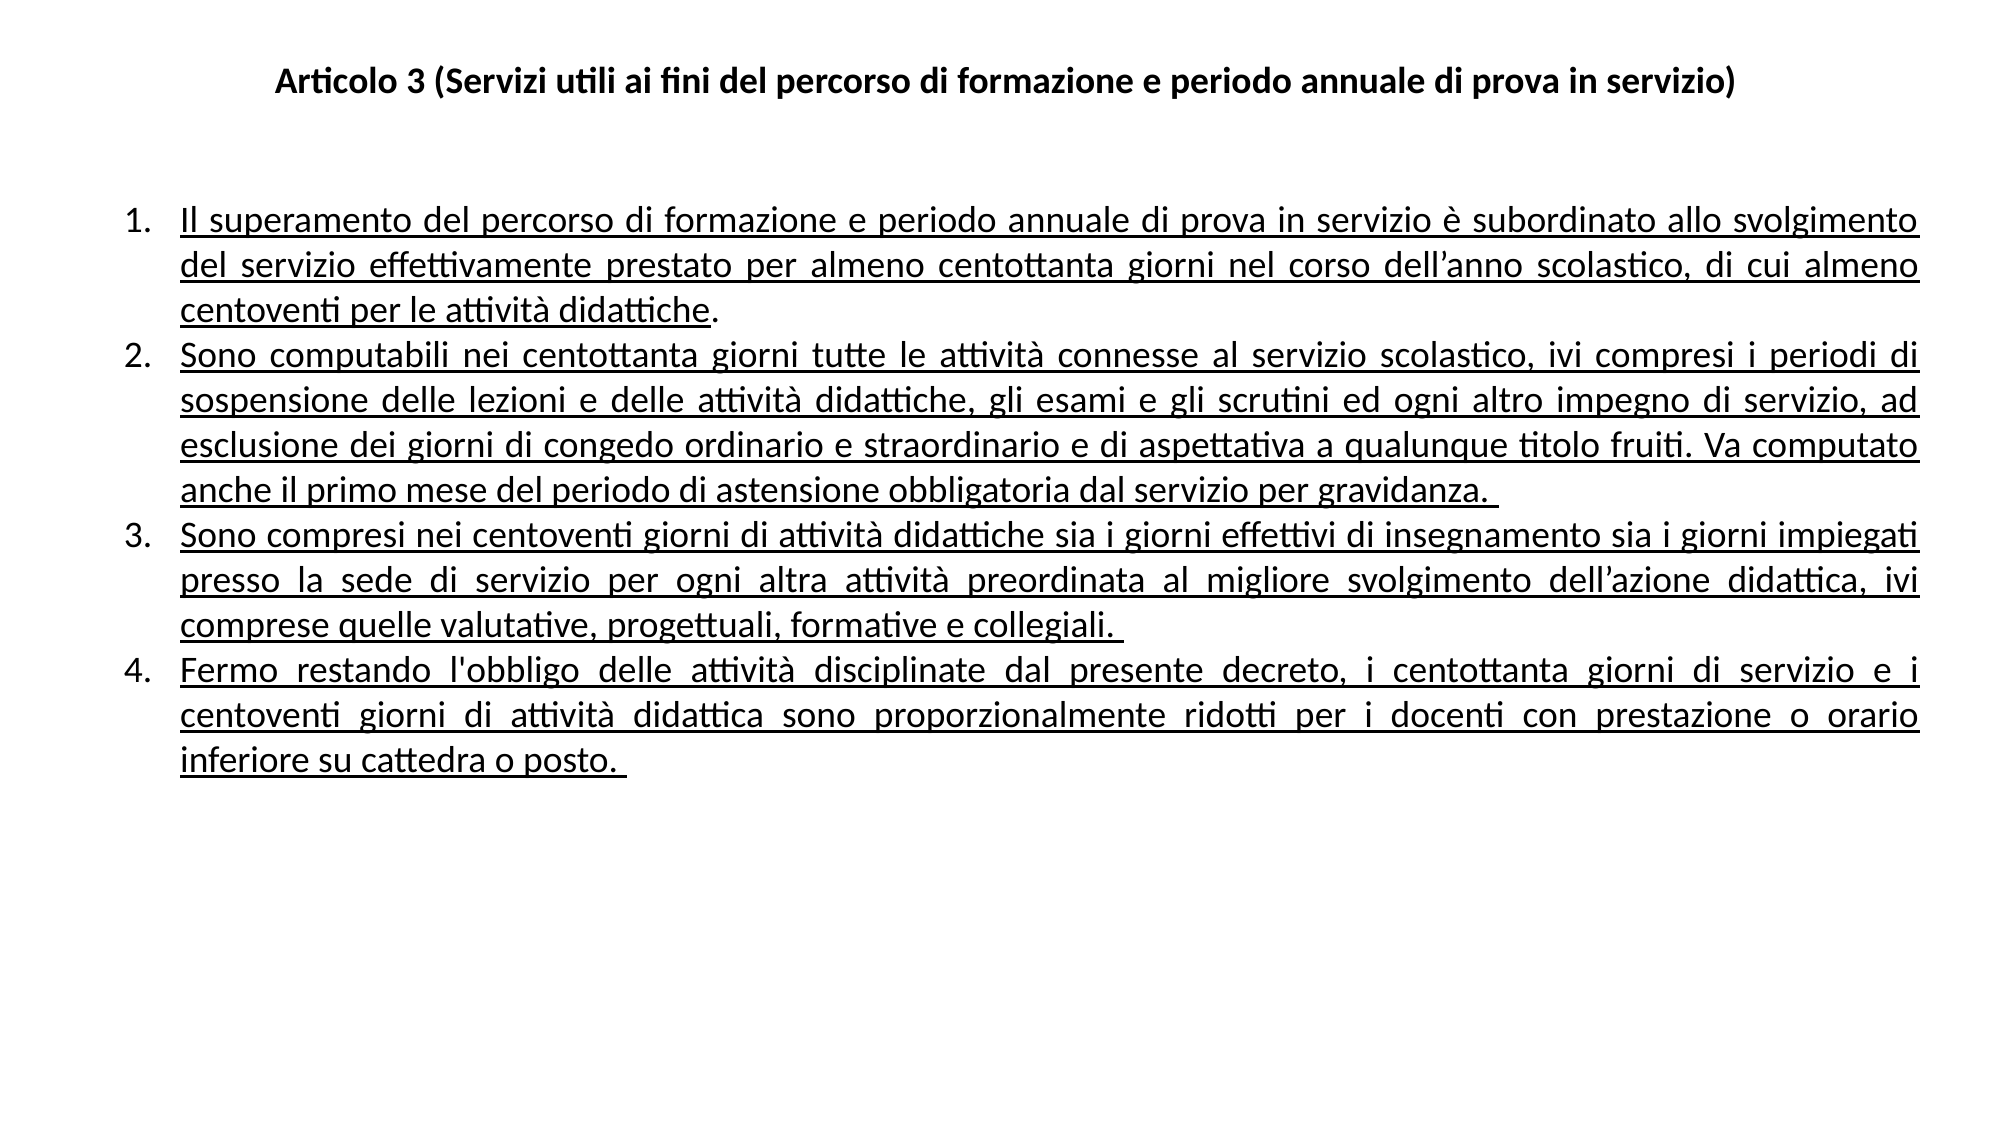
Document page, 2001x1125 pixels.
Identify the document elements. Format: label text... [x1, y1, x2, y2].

text_box Il superamento del percorso di formazione e periodo annuale di prova in servizio è subordinato allo svolgimento del servizio effettivamente prestato per almeno centottanta giorni nel corso dell’anno scolastico, di cui almeno centoventi per le attività didattiche. Sono computabili nei centottanta giorni tutte le attività connesse al servizio scolastico, ivi compresi i periodi di sospensione delle lezioni e delle attività didattiche, gli esami e gli scrutini ed ogni altro impegno di servizio, ad esclusione dei giorni di congedo ordinario e straordinario e di aspettativa a qualunque titolo fruiti. Va computato anche il primo mese del periodo di astensione obbligatoria dal servizio per gravidanza. Sono compresi nei centoventi giorni di attività didattiche sia i giorni effettivi di insegnamento sia i giorni impiegati presso la sede di servizio per ogni altra attività preordinata al migliore svolgimento dell’azione didattica, ivi comprese quelle valutative, progettuali, formative e collegiali. Fermo restando l'obbligo delle attività disciplinate dal presente decreto, i centottanta giorni di servizio e i centoventi giorni di attività didattica sono proporzionalmente ridotti per i docenti con prestazione o orario inferiore su cattedra o posto. [109, 187, 1935, 788]
text_box Articolo 3 (Servizi utili ai fini del percorso di formazione e periodo annuale di prova in servizio) [259, 48, 1824, 109]
